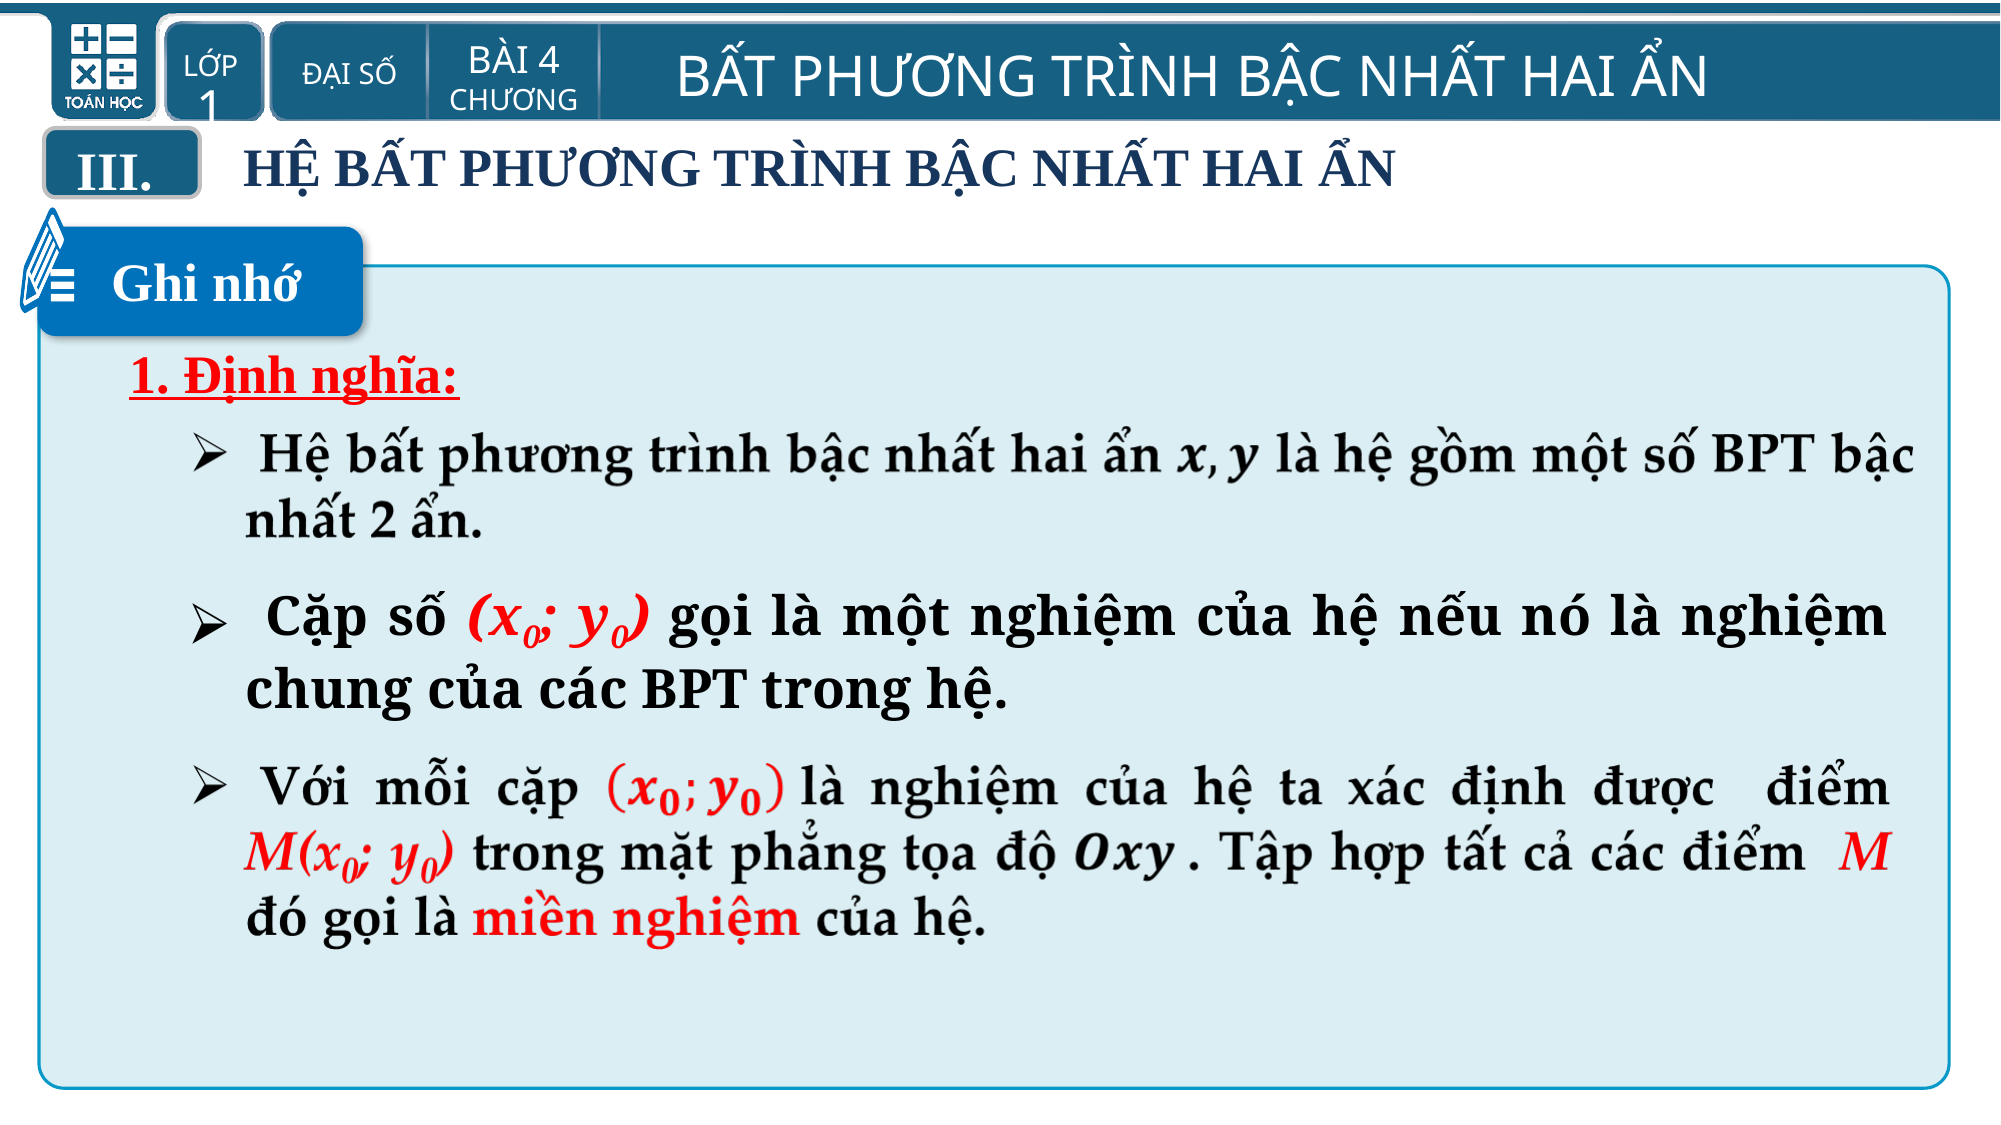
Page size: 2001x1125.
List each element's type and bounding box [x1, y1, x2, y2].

picture [0, 3, 2001, 121]
text_box [43, 124, 1833, 203]
text_box [19, 207, 1950, 1089]
